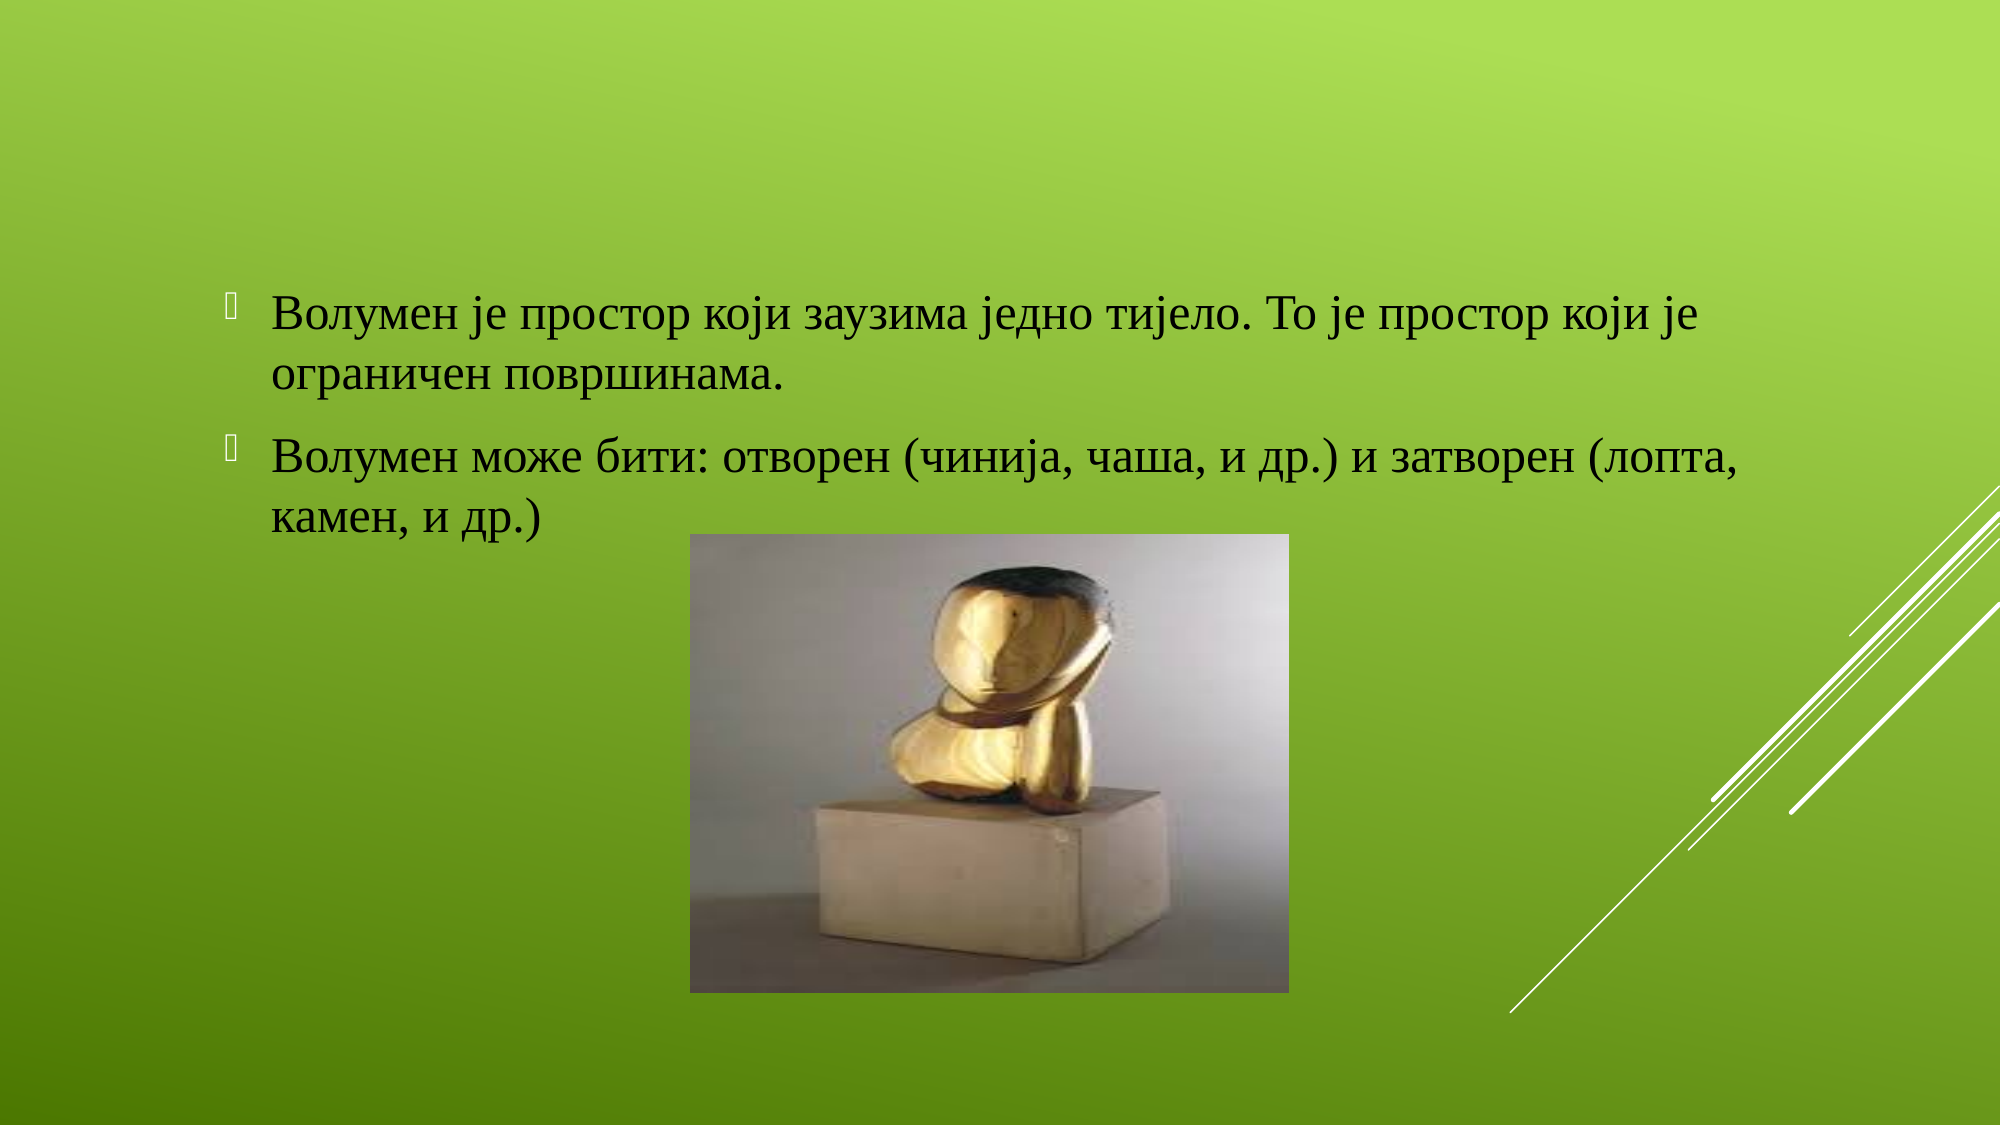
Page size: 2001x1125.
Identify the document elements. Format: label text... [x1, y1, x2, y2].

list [690, 534, 1289, 993]
list Волумен је простор који заузима једно тијело. То је простор који је ограничен површинама. Волумен може бити: отворен (чинија, чаша, и др.) и затворен (лопта, камен, и др.) [209, 114, 1872, 708]
